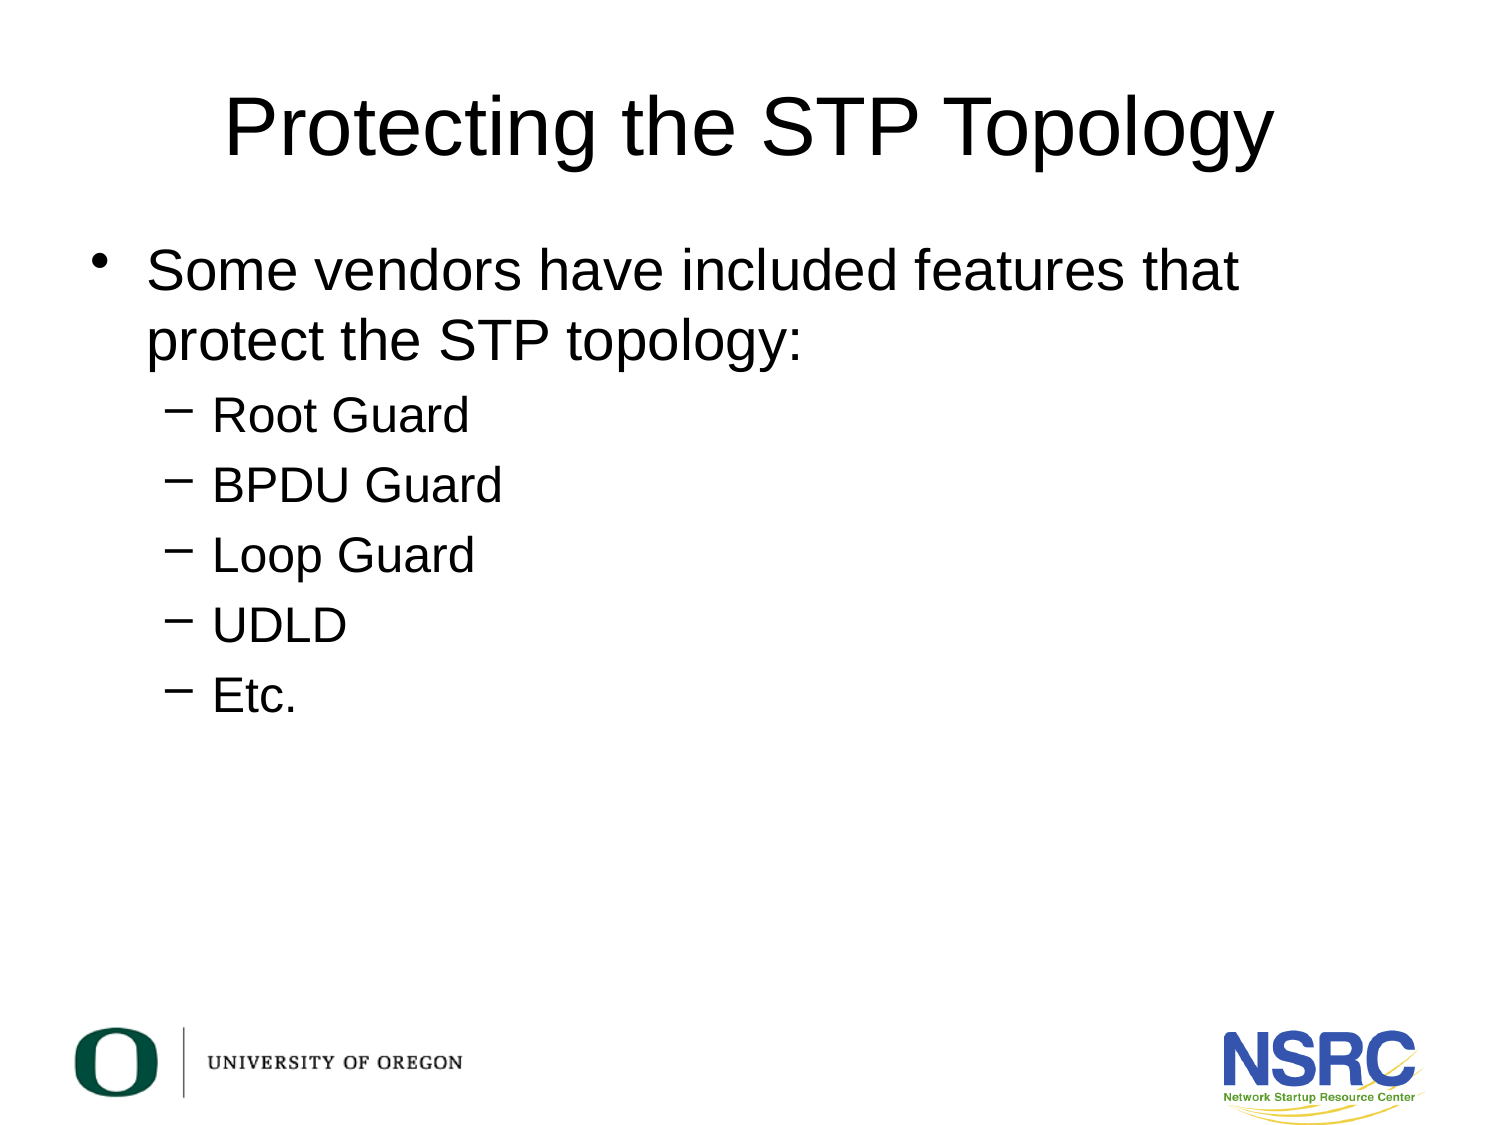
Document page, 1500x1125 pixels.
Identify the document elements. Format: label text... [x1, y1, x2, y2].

picture [1224, 1030, 1425, 1125]
picture [62, 1024, 475, 1101]
title Protecting the STP Topology [75, 45, 1425, 200]
list Some vendors have included features that protect the STP topology: Root Guard BPDU Guard Loop Guard UDLD Etc. [75, 224, 1425, 963]
